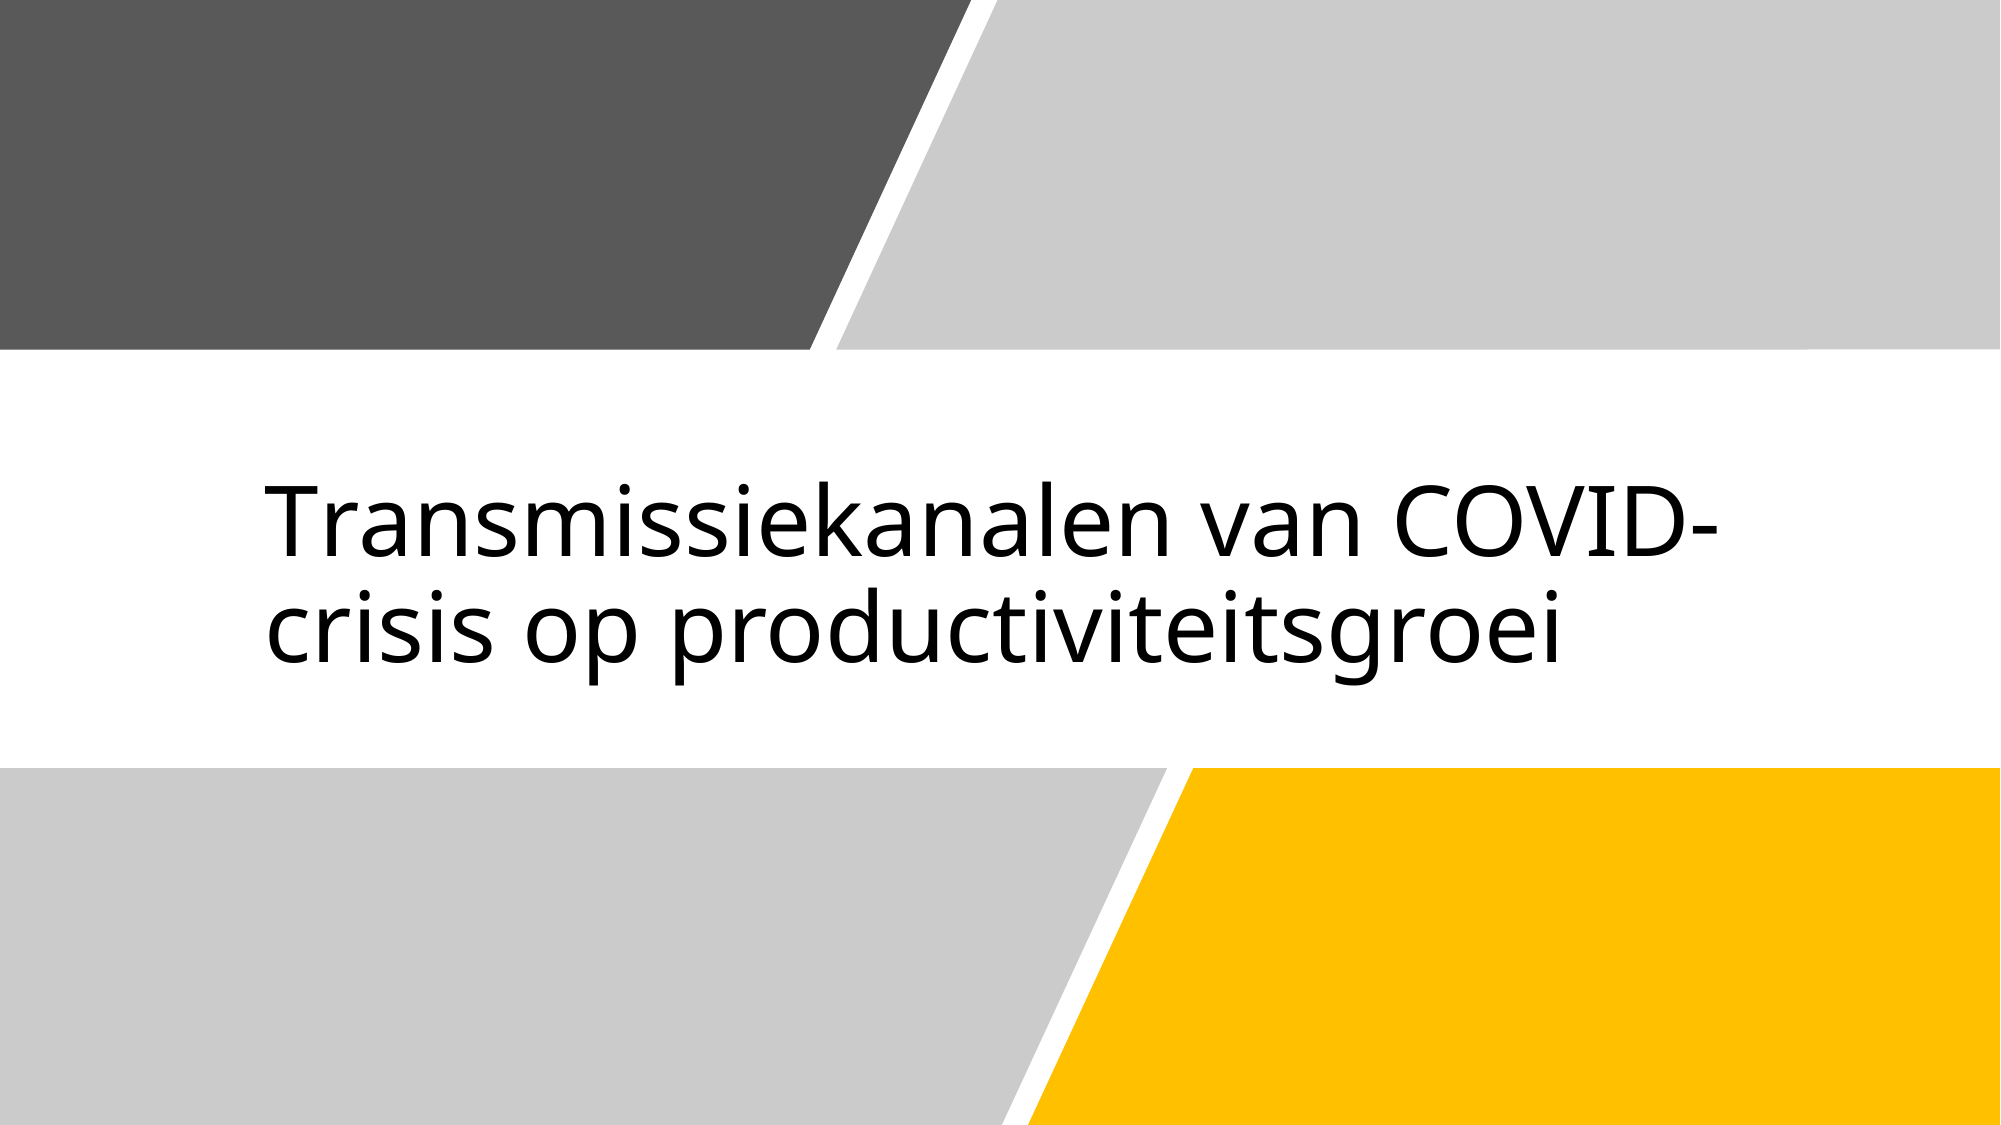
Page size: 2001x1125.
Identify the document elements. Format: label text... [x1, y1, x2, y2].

text_box [0, 767, 1169, 1125]
text_box [834, 0, 2000, 351]
text_box [1007, 767, 1192, 1125]
text_box [0, 0, 973, 351]
text_box [1026, 767, 2000, 1125]
title Transmissiekanalen van COVID-crisis op productiviteitsgroei [249, 434, 1750, 691]
